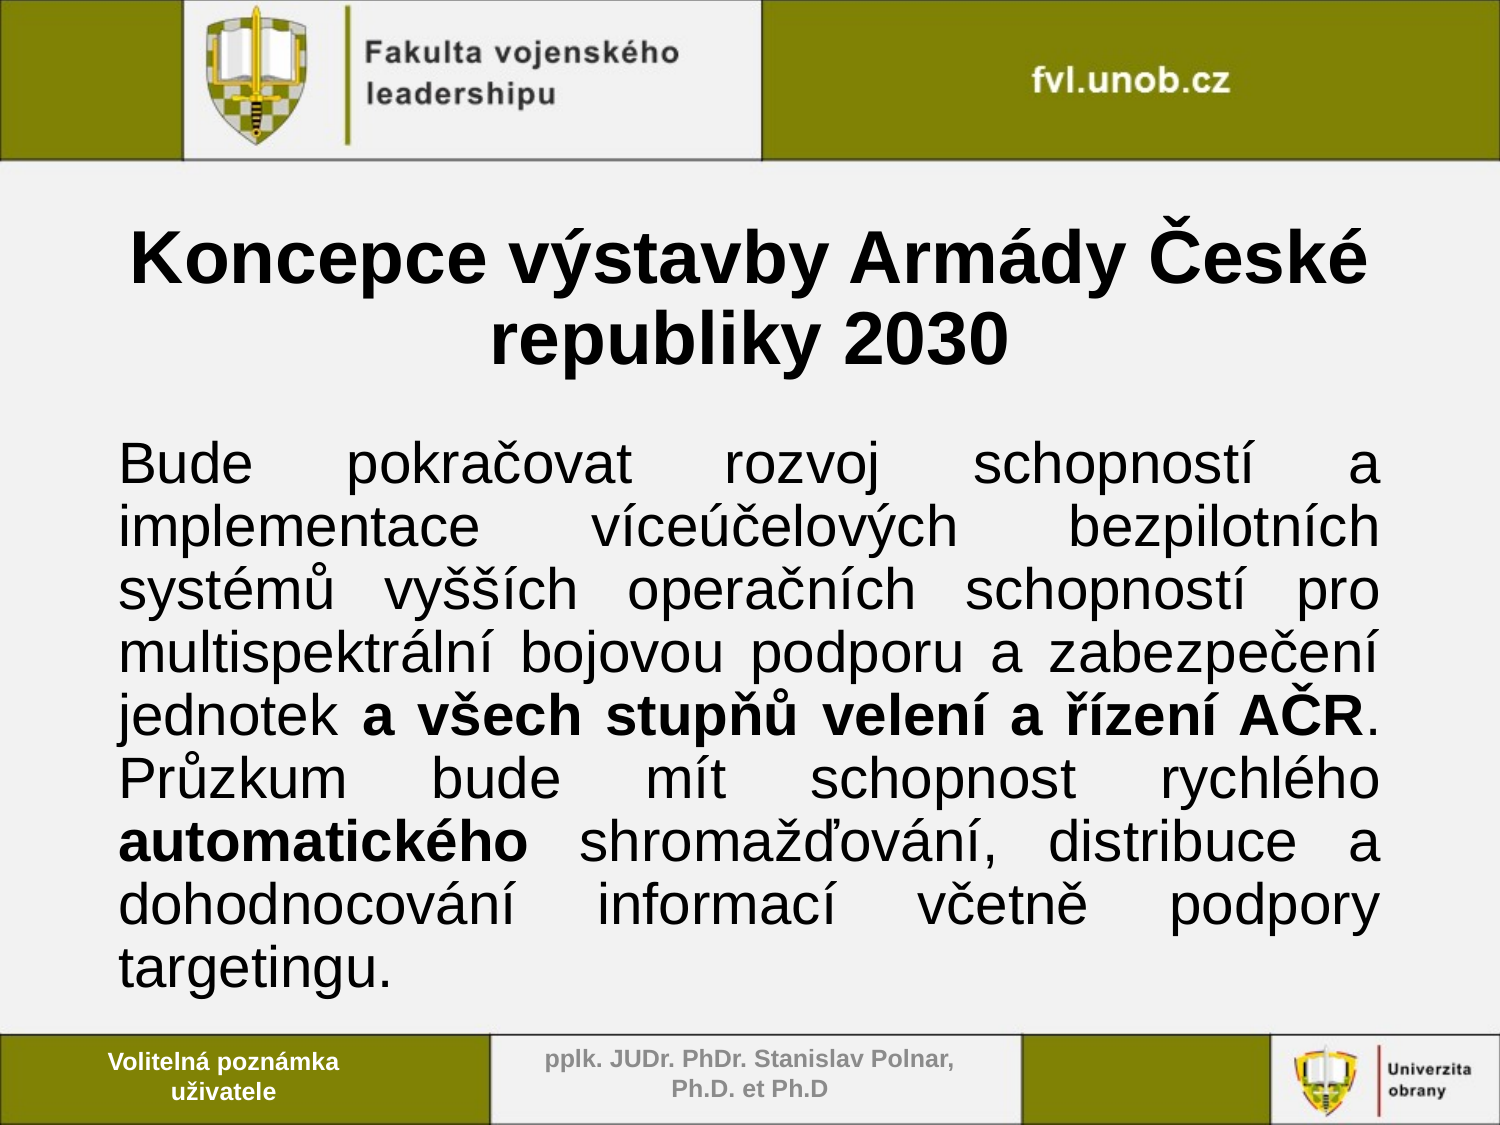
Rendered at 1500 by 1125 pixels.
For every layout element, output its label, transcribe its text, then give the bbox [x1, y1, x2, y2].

slide_number Volitelná poznámka uživatele [55, 1045, 393, 1106]
footer pplk. JUDr. PhDr. Stanislav Polnar, Ph.D. et Ph.D [496, 1042, 1004, 1103]
list Bude pokračovat rozvoj schopností a implementace víceúčelových bezpilotních systémů vyšších operačních schopností pro multispektrální bojovou podporu a zabezpečení jednotek a všech stupňů velení a řízení AČR. Průzkum bude mít schopnost rychlého automatického shromažďování, distribuce a dohodnocování informací včetně podpory targetingu. [103, 425, 1397, 1014]
picture [0, 0, 1500, 1125]
title Koncepce výstavby Armády České republiky 2030 [103, 190, 1397, 409]
